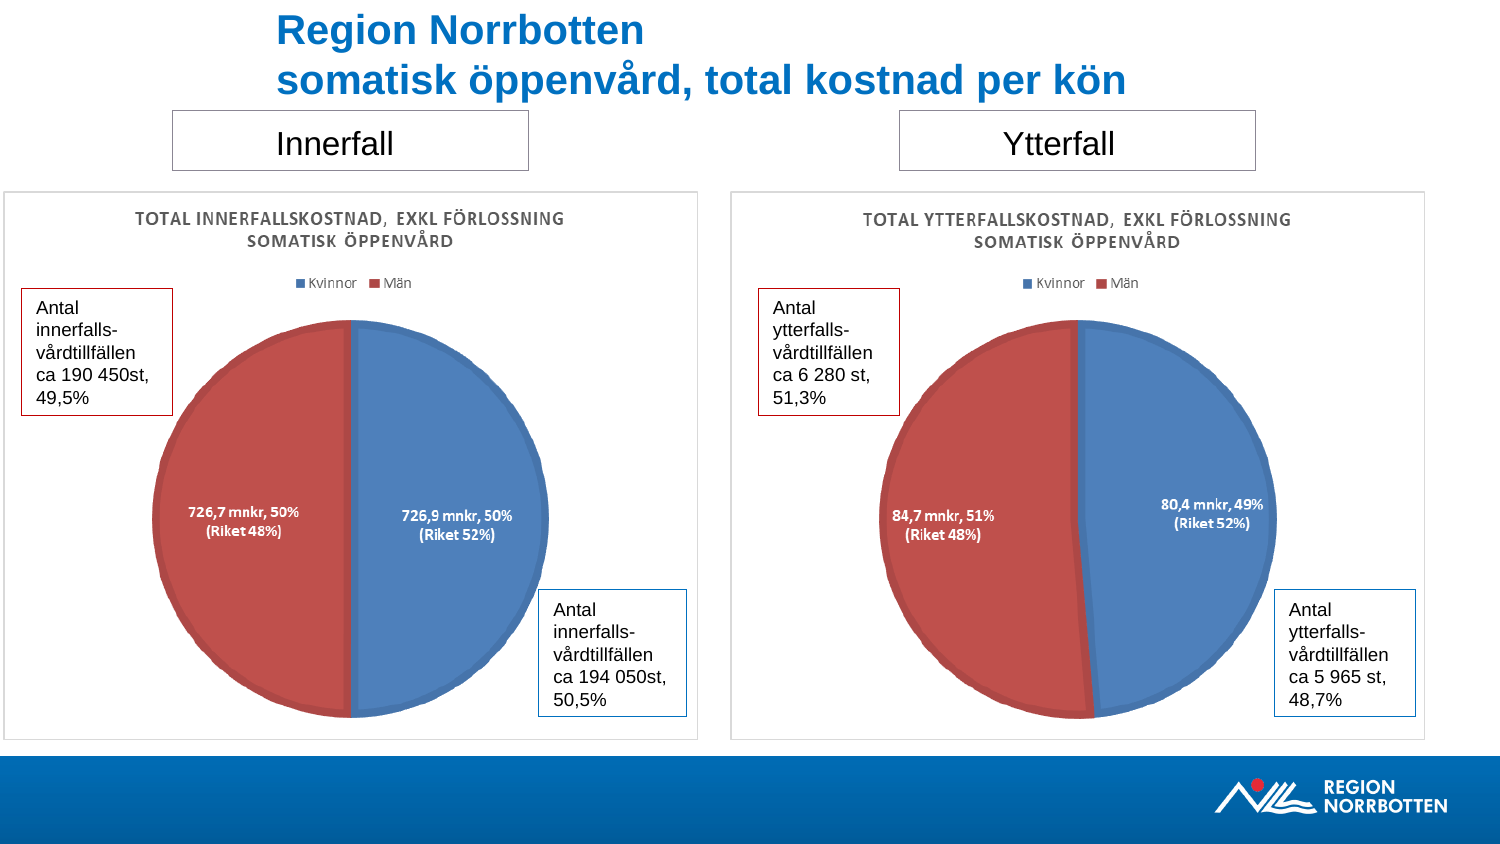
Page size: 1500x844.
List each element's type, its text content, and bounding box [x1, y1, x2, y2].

text_box Ytterfall [899, 110, 1256, 171]
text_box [730, 191, 1425, 740]
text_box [3, 191, 699, 740]
title Region Norrbotten somatisk öppenvård, total kostnad per kön [261, 39, 1345, 111]
text_box Innerfall [172, 110, 529, 171]
picture [0, 756, 1500, 844]
